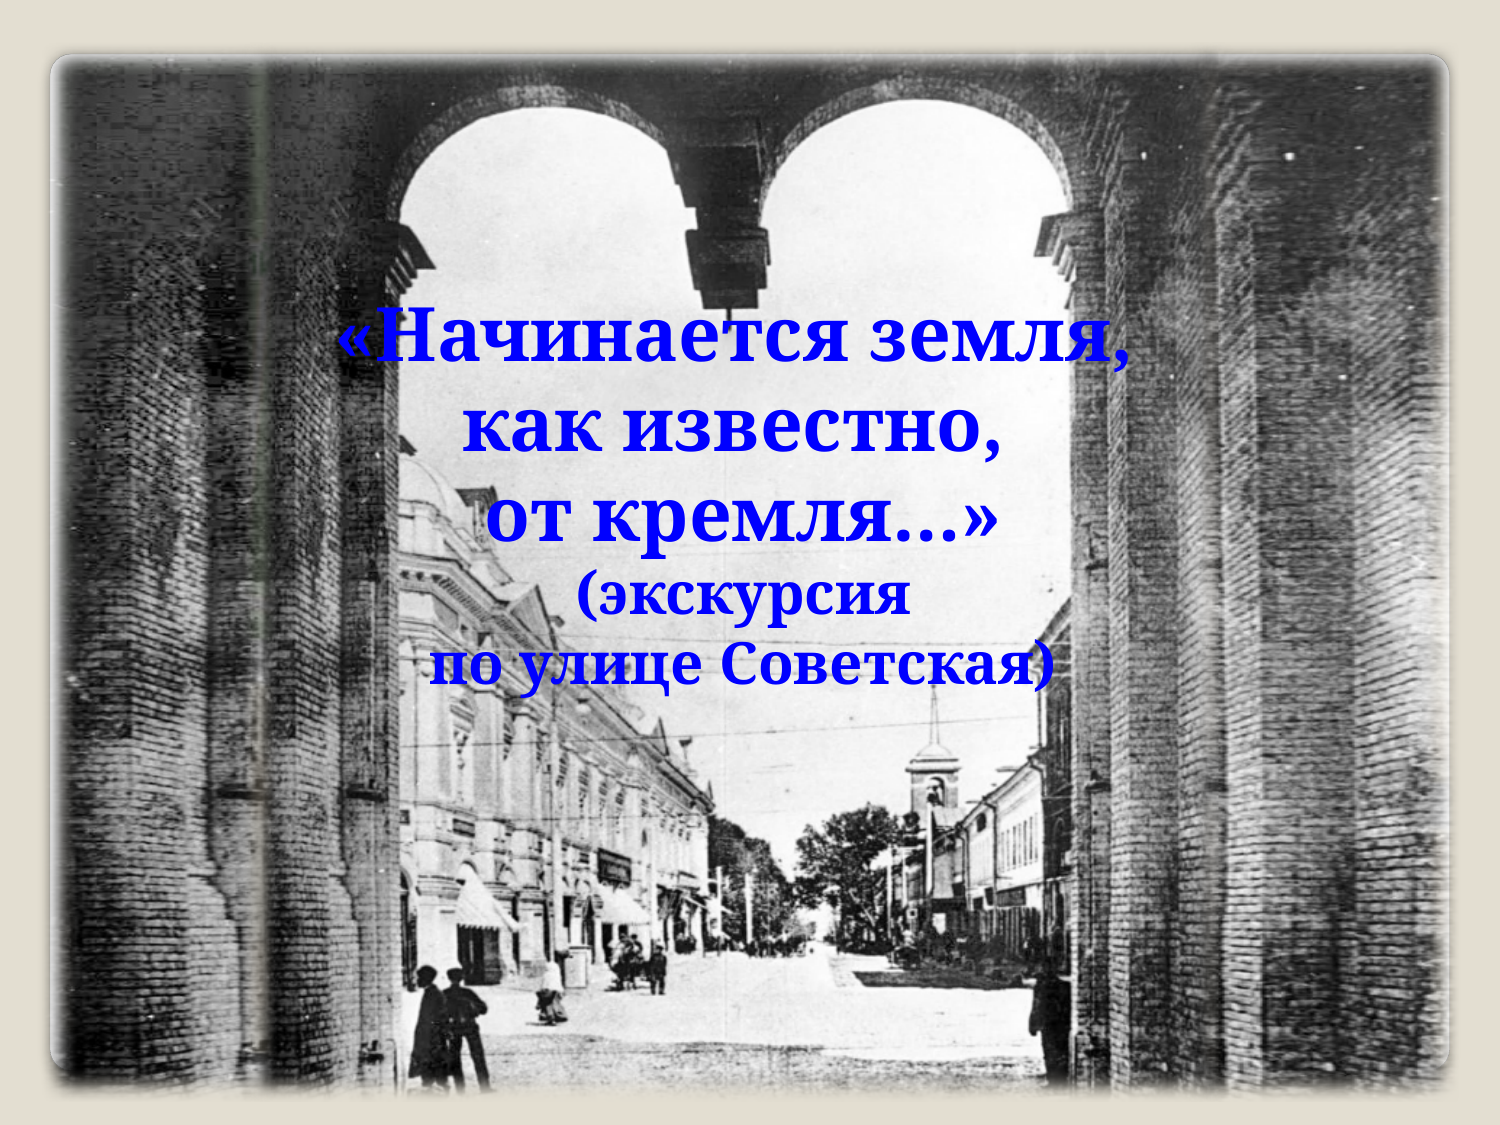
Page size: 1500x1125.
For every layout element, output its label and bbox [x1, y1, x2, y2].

picture [41, 42, 1459, 1102]
